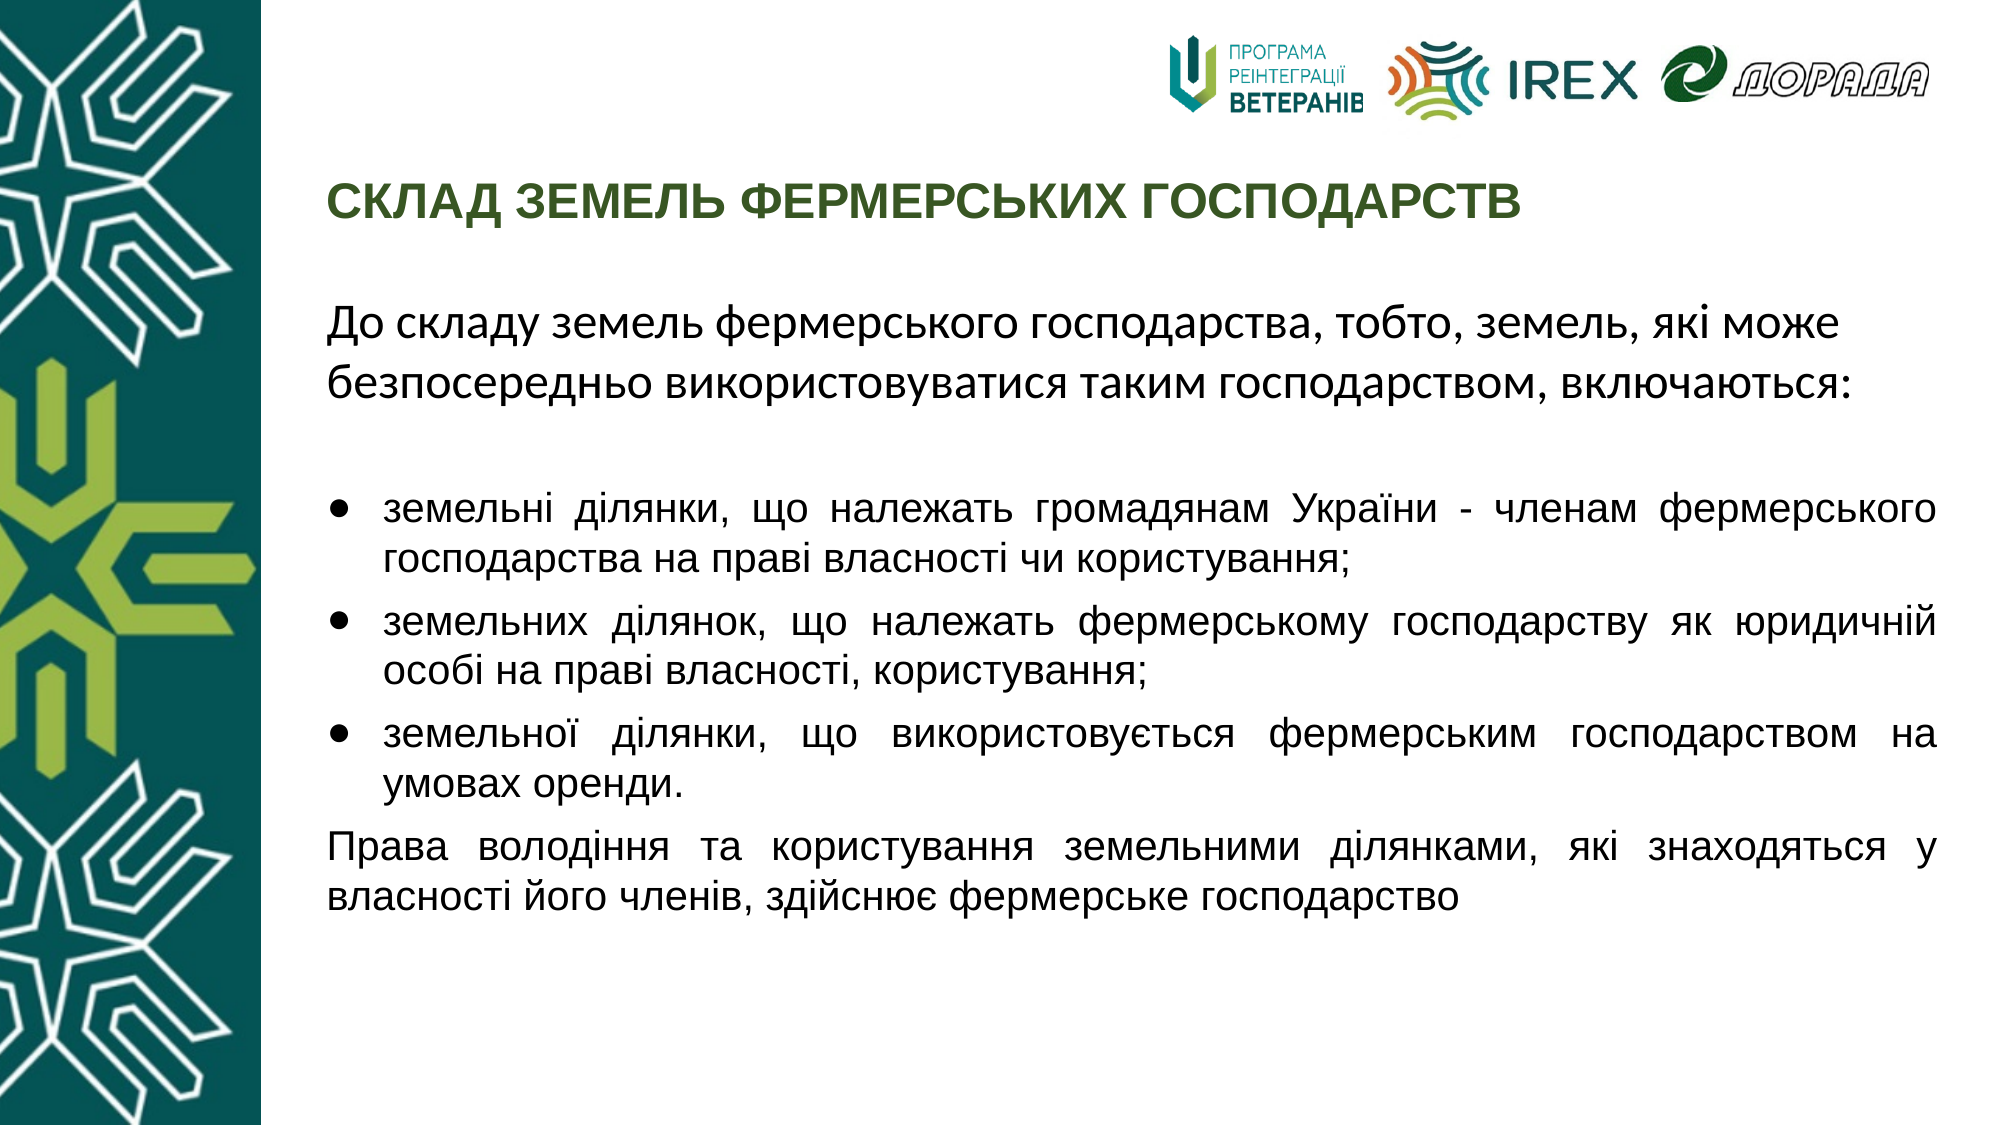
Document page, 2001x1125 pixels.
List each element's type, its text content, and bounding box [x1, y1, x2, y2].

picture [0, 0, 261, 1125]
picture [1145, 15, 1929, 139]
text_box СКЛАД ЗЕМЕЛЬ ФЕРМЕРСЬКИХ ГОСПОДАРСТВ До складу земель фермерського господарства, тобто, земель, які може безпосередньо використовуватися таким господарством, включаються: земельні ділянки, що належать громадянам України - членам фермерського господарства на праві власності чи користування; земельних ділянок, що належать фермерському господарству як юридичній особі на праві власності, користування; земельної ділянки, що використовується фермерським господарством на умовах оренди. Права володіння та користування земельними ділянками, які знаходяться у власності його членів, здійснює фермерське господарство [311, 160, 1953, 999]
